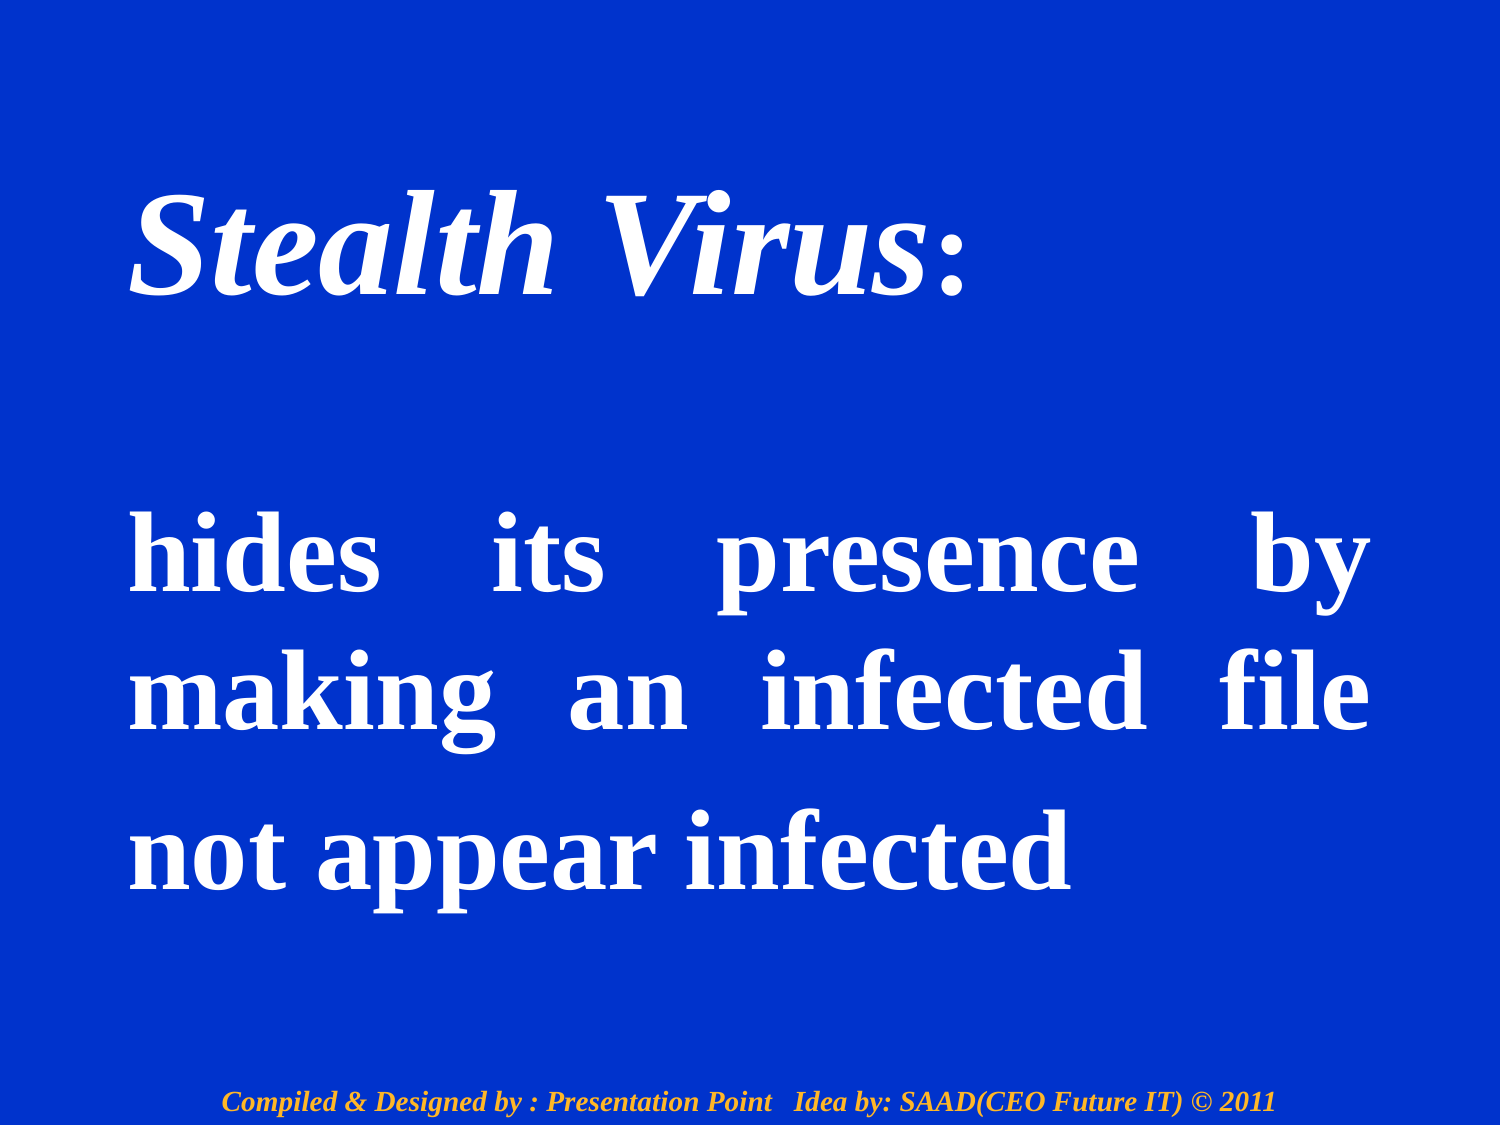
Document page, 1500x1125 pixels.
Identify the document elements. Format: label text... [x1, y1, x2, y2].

text_box Stealth Virus: hides its presence by making an infected file not appear infected [112, 137, 1388, 925]
footer Compiled & Designed by : Presentation Point Idea by: SAAD(CEO Future IT) © 2011 [0, 1074, 1500, 1125]
